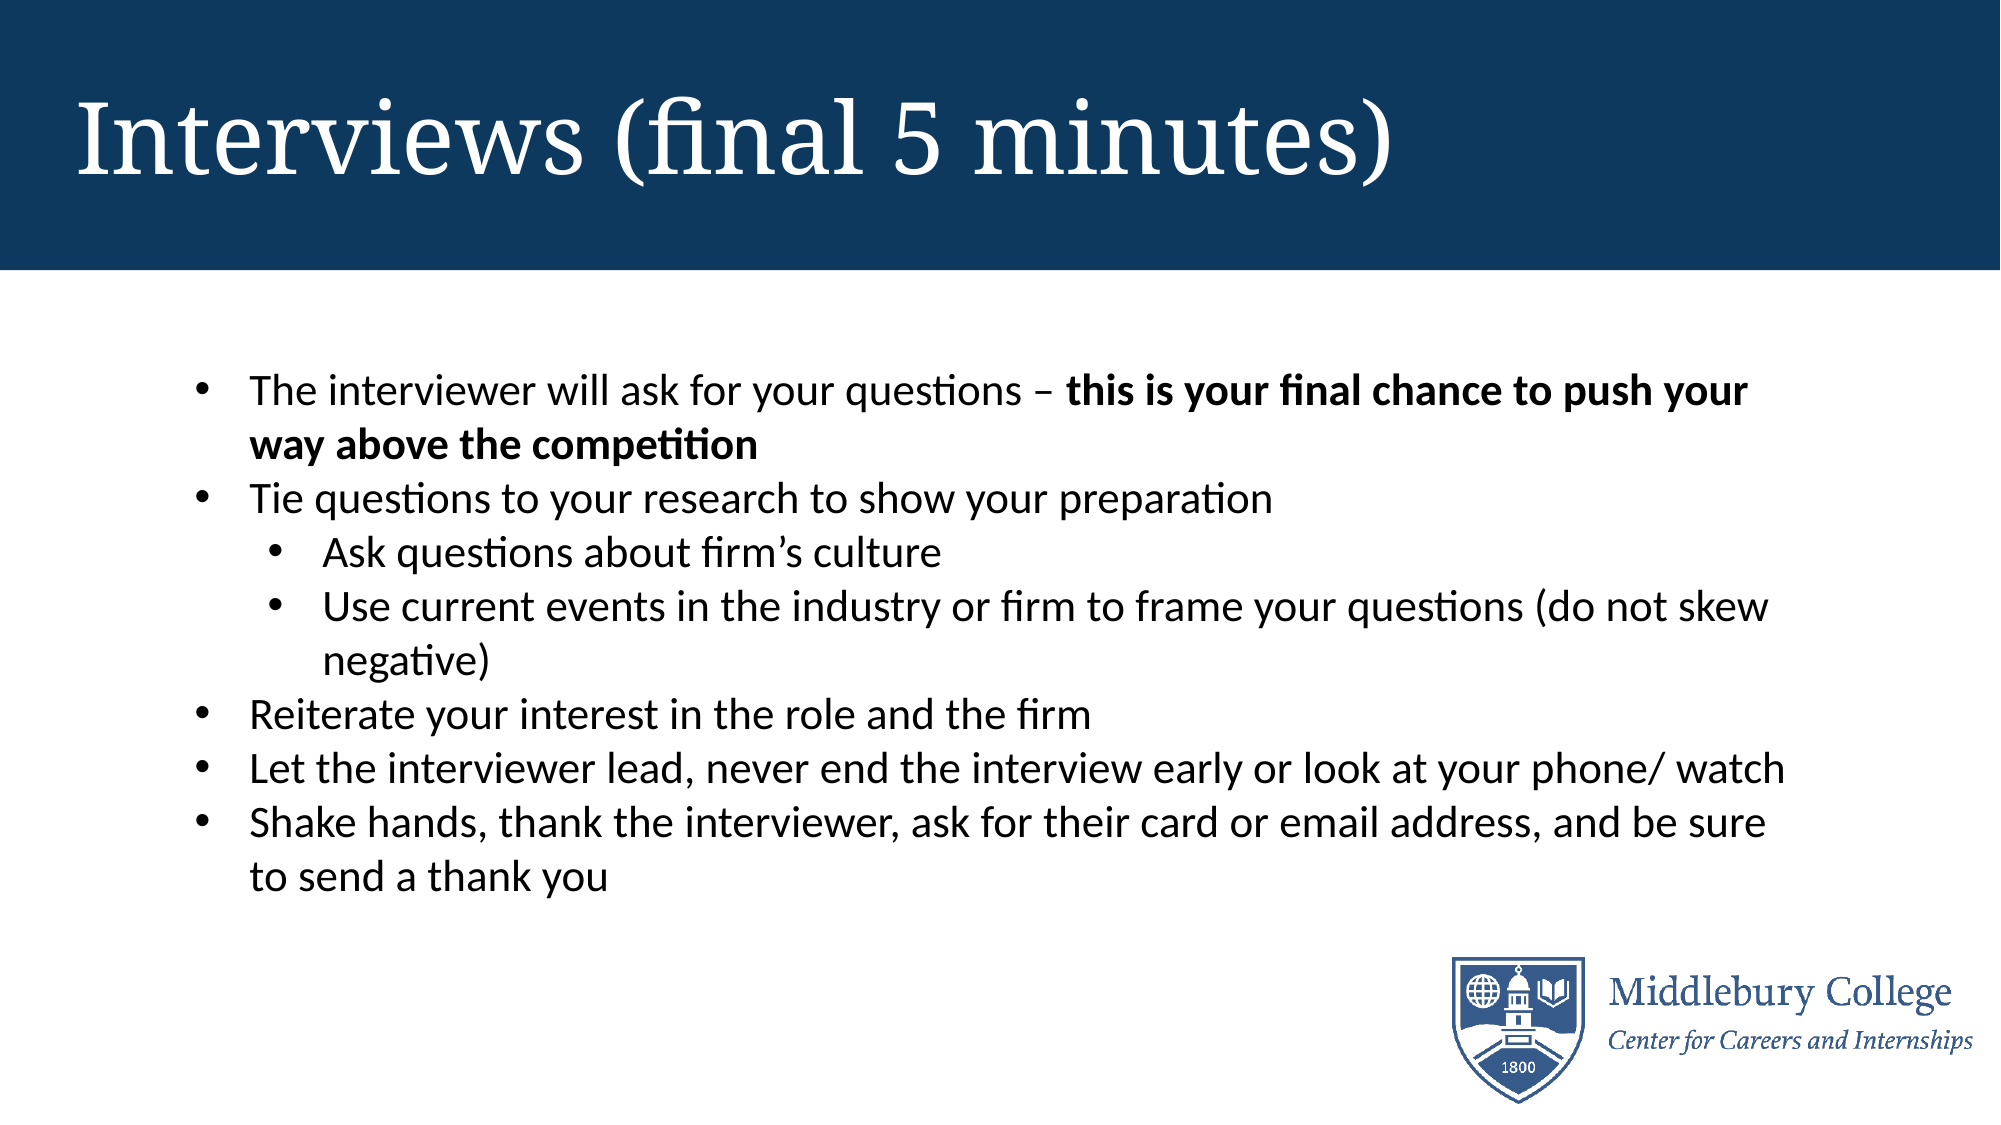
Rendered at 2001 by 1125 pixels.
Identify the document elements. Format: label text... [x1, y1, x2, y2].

title Interviews (final 5 minutes) [0, 0, 2000, 271]
list The interviewer will ask for your questions – this is your final chance to push your way above the competition Tie questions to your research to show your preparation Ask questions about firm’s culture Use current events in the industry or firm to frame your questions (do not skew negative) Reiterate your interest in the role and the firm Let the interviewer lead, never end the interview early or look at your phone/ watch Shake hands, thank the interviewer, ask for their card or email address, and be sure to send a thank you [106, 315, 1864, 958]
picture [1452, 957, 1973, 1104]
